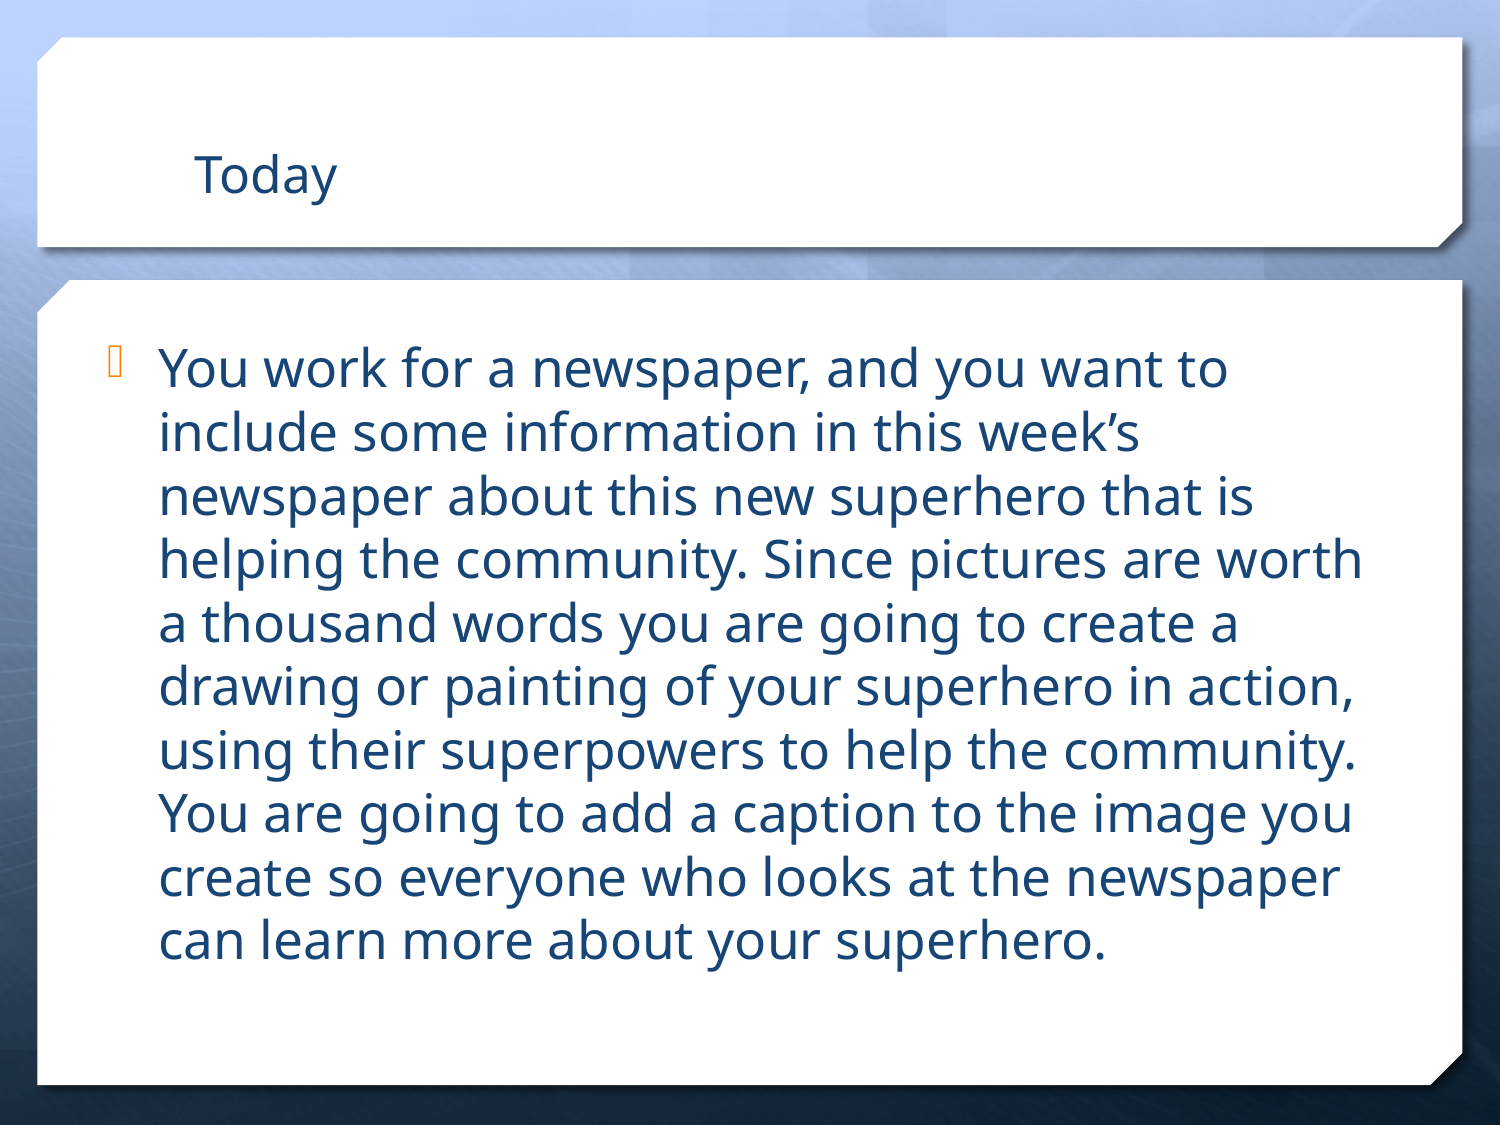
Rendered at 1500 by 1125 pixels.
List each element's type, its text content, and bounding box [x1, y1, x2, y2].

title Today [179, 134, 1323, 212]
list You work for a newspaper, and you want to include some information in this week’s newspaper about this new superhero that is helping the community. Since pictures are worth a thousand words you are going to create a drawing or painting of your superhero in action, using their superpowers to help the community. You are going to add a caption to the image you create so everyone who looks at the newspaper can learn more about your superhero. [92, 327, 1386, 1031]
